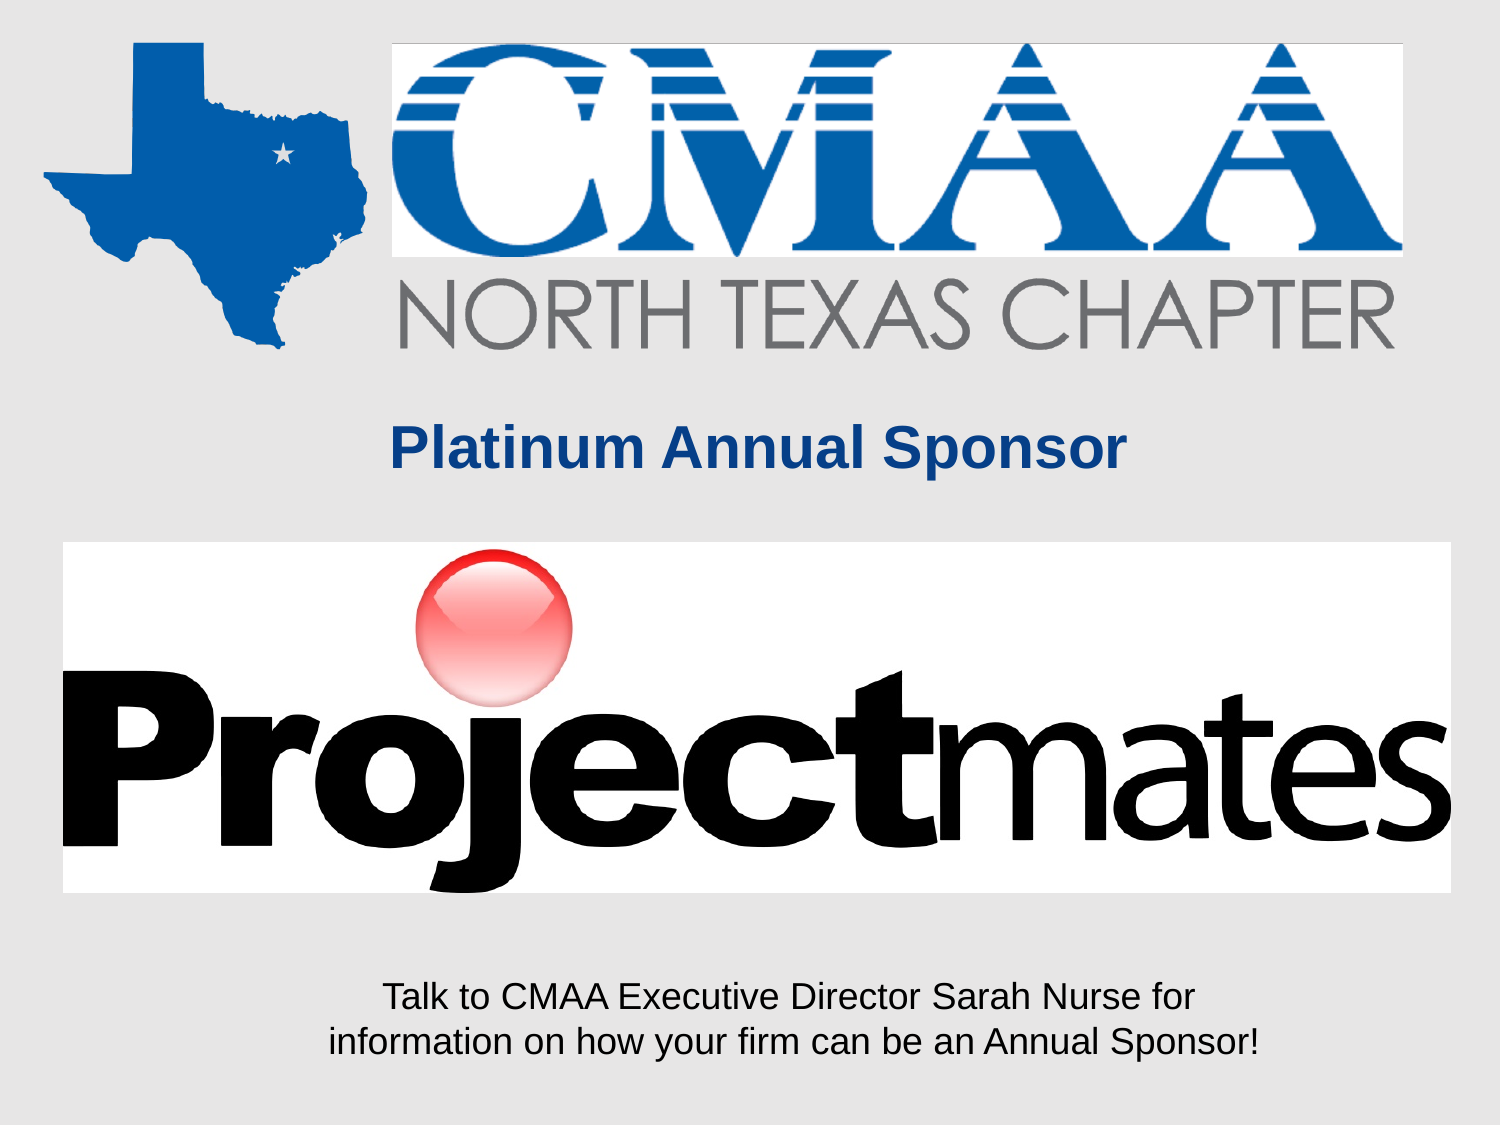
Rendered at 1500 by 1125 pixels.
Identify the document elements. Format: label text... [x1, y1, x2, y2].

title Platinum Annual Sponsor [112, 399, 1407, 488]
picture [63, 542, 1451, 893]
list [43, 42, 1407, 377]
text_box Talk to CMAA Executive Director Sarah Nurse for information on how your firm can be an Annual Sponsor! [313, 964, 1276, 1070]
